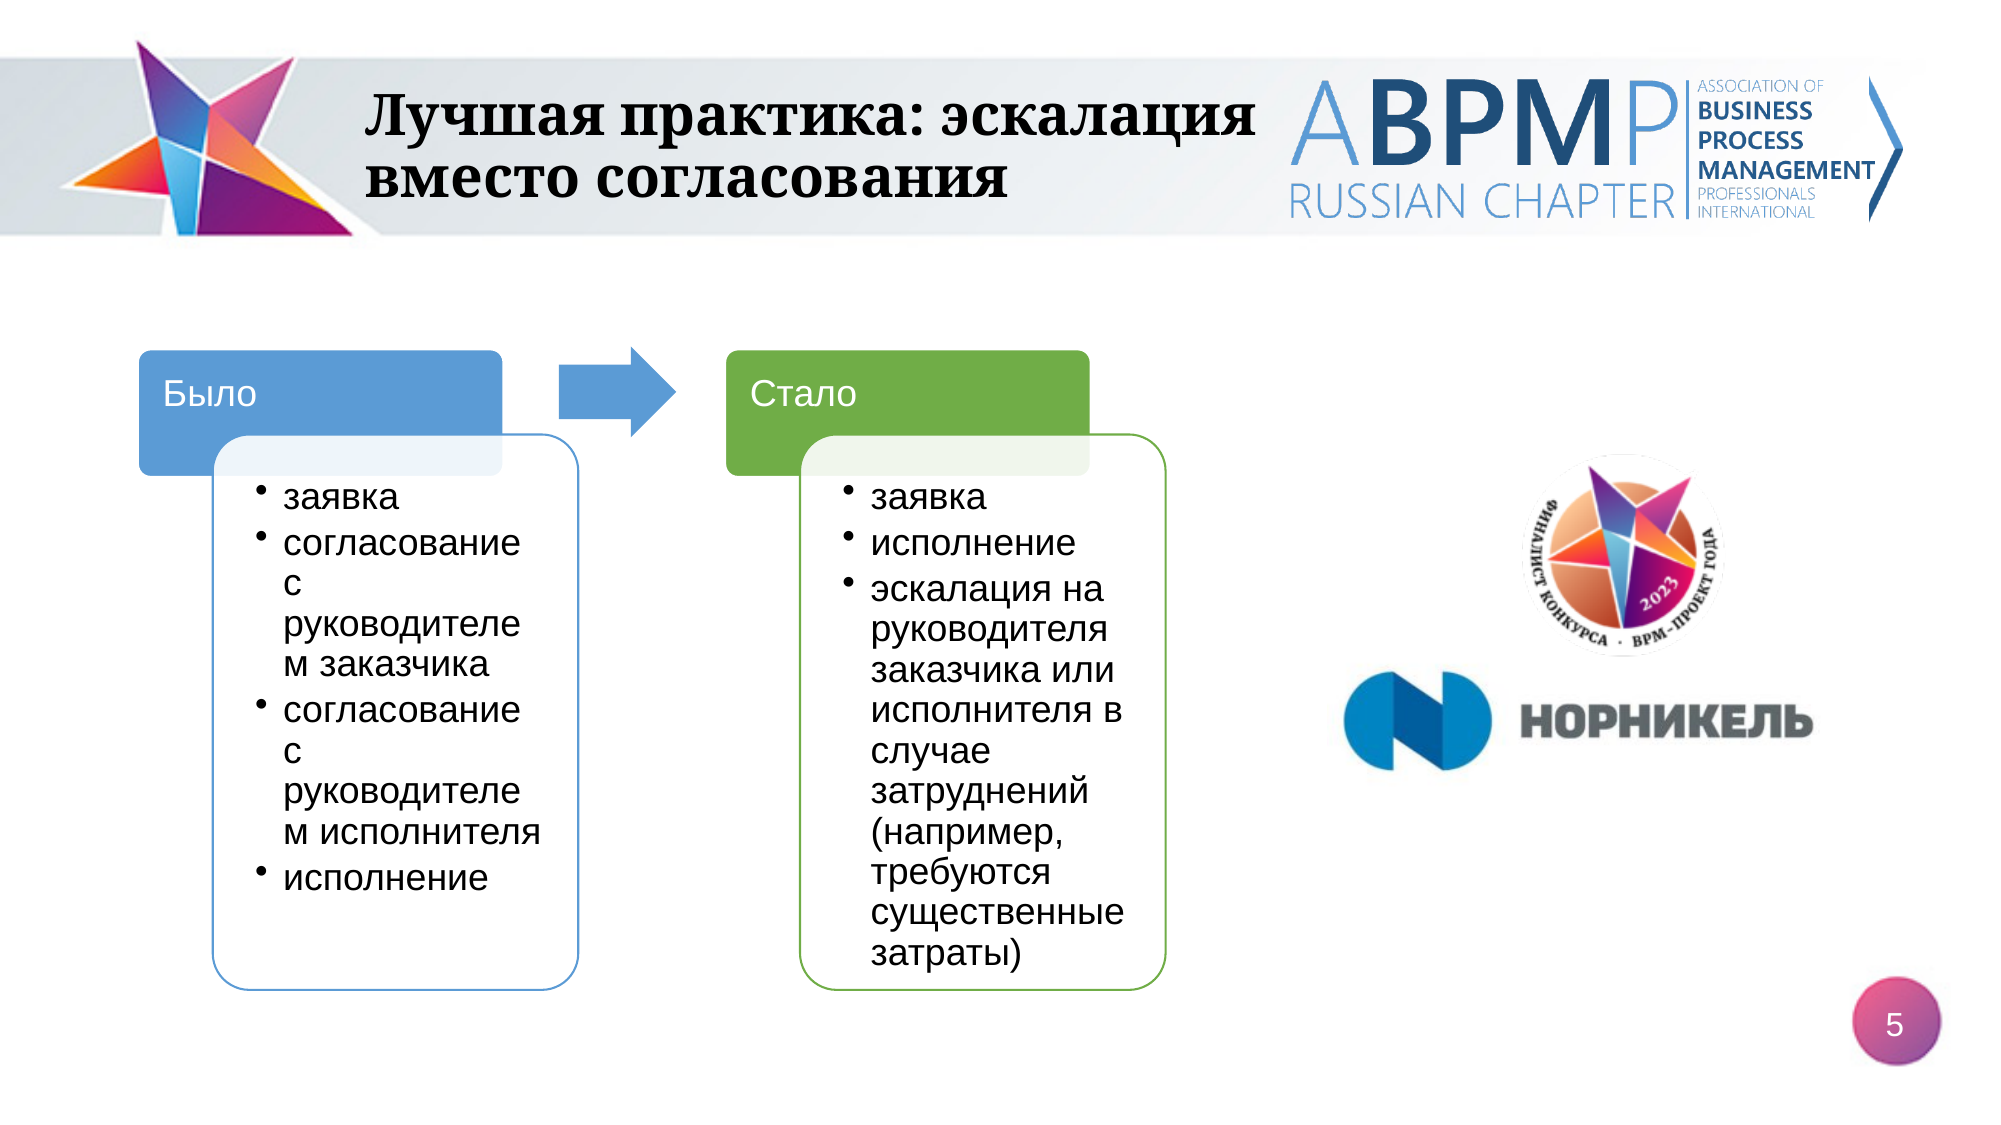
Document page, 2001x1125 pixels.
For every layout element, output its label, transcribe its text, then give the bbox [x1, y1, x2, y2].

picture [0, 0, 2001, 1125]
title Лучшая практика: эскалация вместо согласования [350, 59, 1277, 236]
slide_number 5 [1847, 993, 1943, 1054]
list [137, 260, 1167, 1079]
